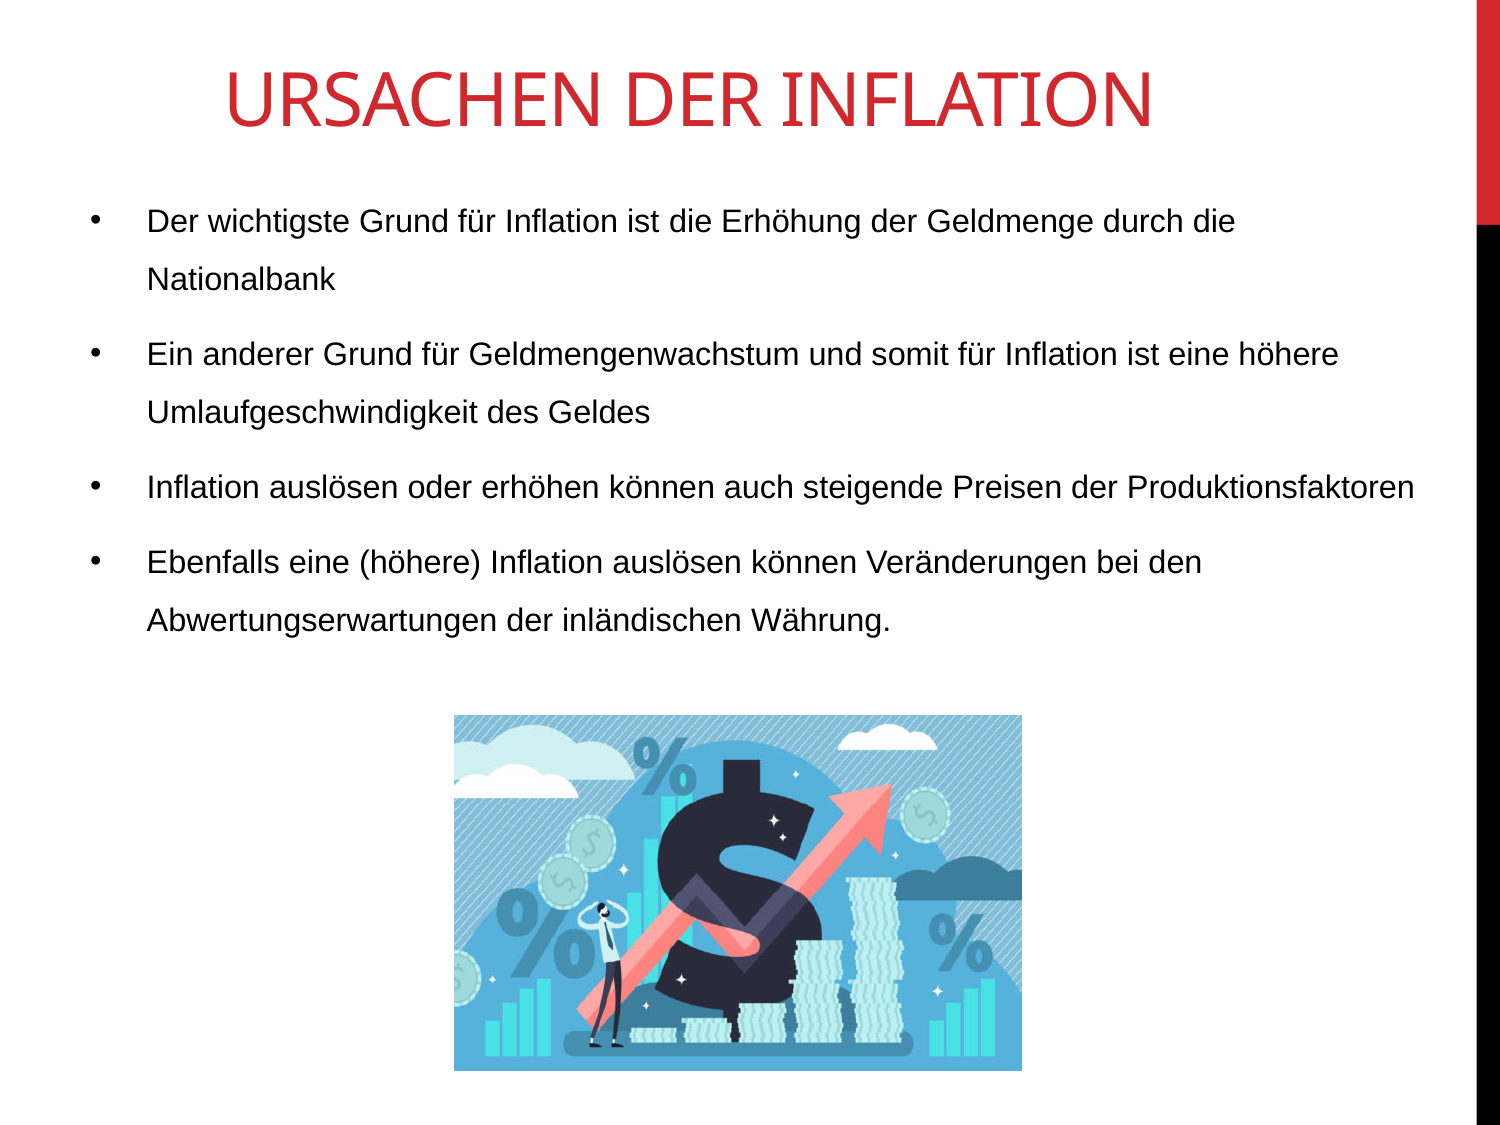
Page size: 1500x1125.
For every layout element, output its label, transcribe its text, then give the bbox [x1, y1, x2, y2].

list Der wichtigste Grund für Inflation ist die Erhöhung der Geldmenge durch die Nationalbank Ein anderer Grund für Geldmengenwachstum und somit für Inflation ist eine höhere Umlaufgeschwindigkeit des Geldes Inflation auslösen oder erhöhen können auch steigende Preisen der Produktionsfaktoren Ebenfalls eine (höhere) Inflation auslösen können Veränderungen bei den Abwertungserwartungen der inländischen Währung. [75, 172, 1436, 669]
title Ursachen der Inflation [75, 25, 1306, 149]
picture [454, 715, 1023, 1071]
